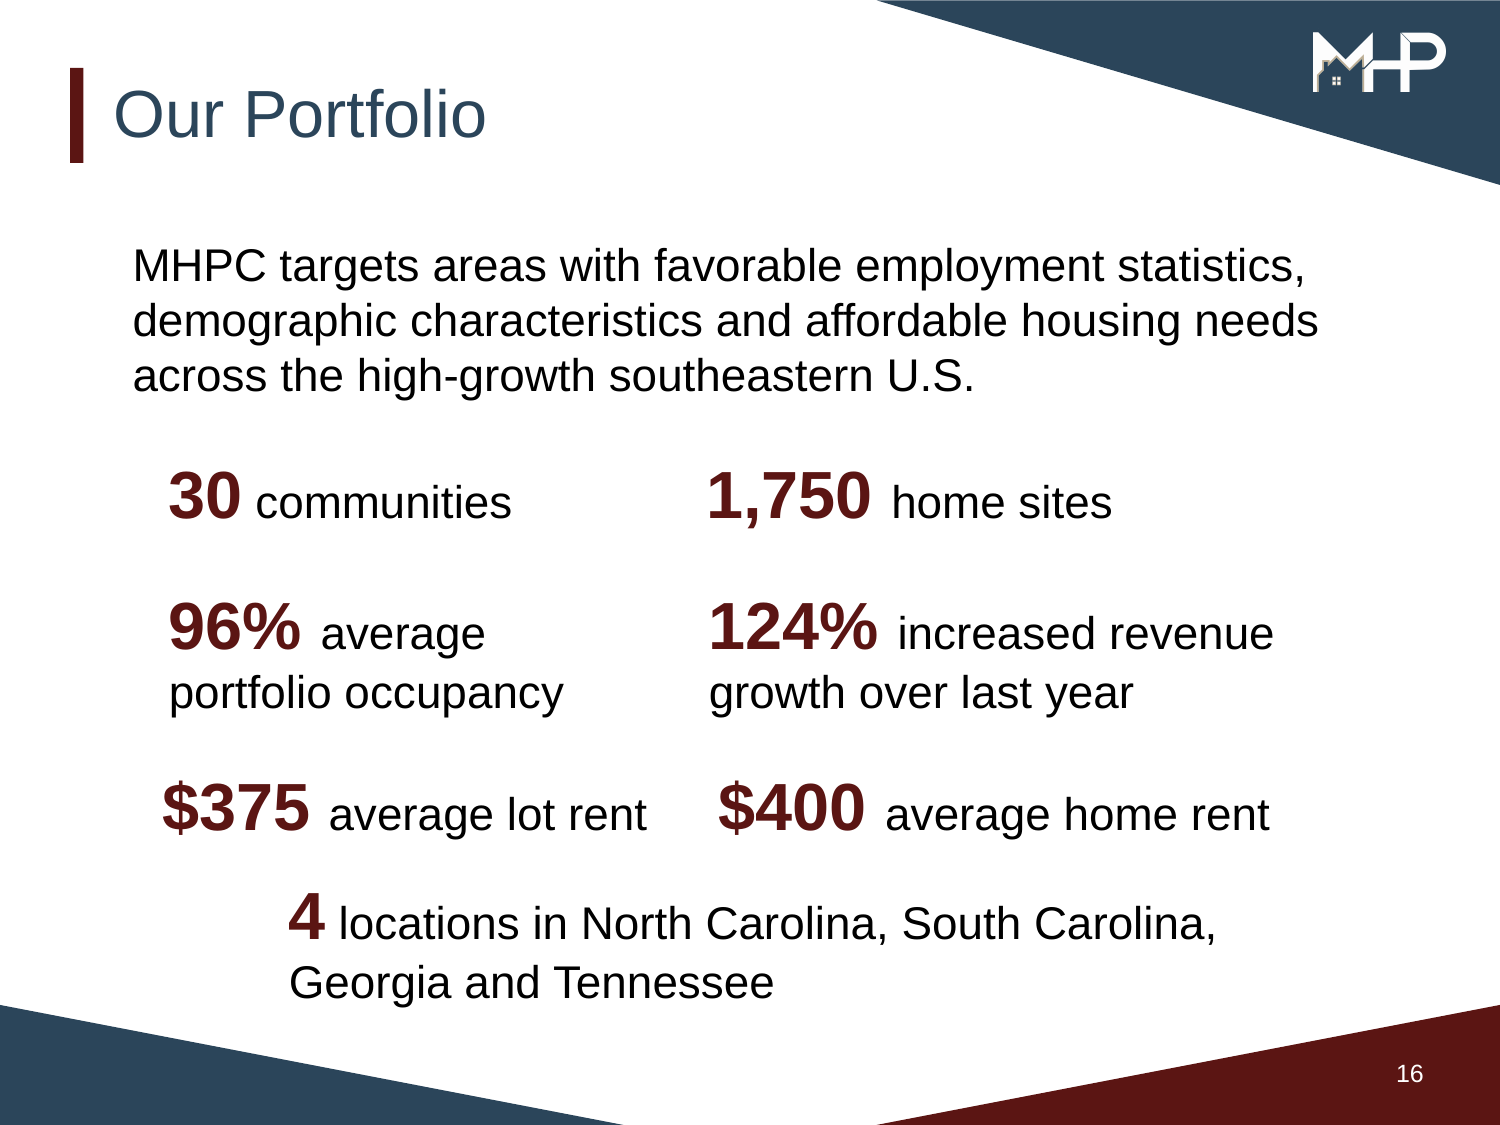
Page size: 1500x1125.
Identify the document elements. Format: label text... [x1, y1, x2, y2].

text_box 1,750 home sites [691, 444, 1128, 540]
text_box $400 average home rent [684, 756, 1329, 852]
text_box MHPC targets areas with favorable employment statistics, demographic characteristics and affordable housing needs across the high-growth southeastern U.S. [117, 228, 1355, 409]
text_box 96% average portfolio occupancy [135, 575, 586, 726]
text_box 30 communities [135, 444, 658, 540]
text_box $375 average lot rent [128, 756, 675, 852]
text_box 4 locations in North Carolina, South Carolina, Georgia and Tennessee [255, 865, 1245, 1016]
text_box 124% increased revenue growth over last year [674, 575, 1425, 725]
title Our Portfolio [98, 83, 994, 148]
slide_number 16 [1354, 1042, 1439, 1103]
picture [1313, 28, 1446, 92]
